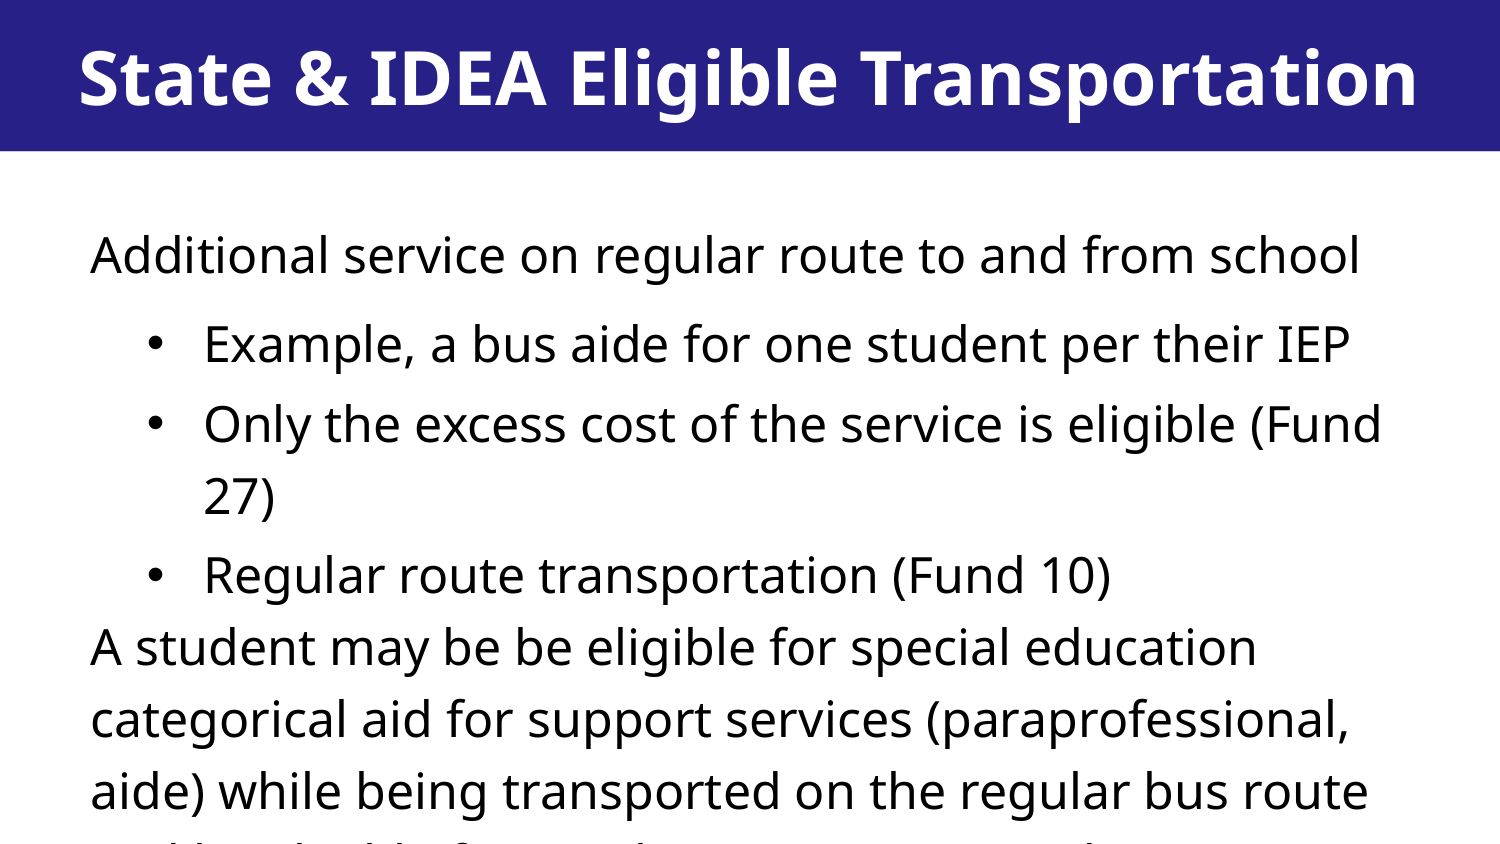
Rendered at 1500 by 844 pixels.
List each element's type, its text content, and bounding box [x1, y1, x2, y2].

list Additional service on regular route to and from school Example, a bus aide for one student per their IEP Only the excess cost of the service is eligible (Fund 27) Regular route transportation (Fund 10) A student may be be eligible for special education categorical aid for support services (paraprofessional, aide) while being transported on the regular bus route and be eligible for Pupil Transportation Aid [75, 196, 1484, 834]
list State & IDEA Eligible Transportation [0, 0, 1500, 152]
